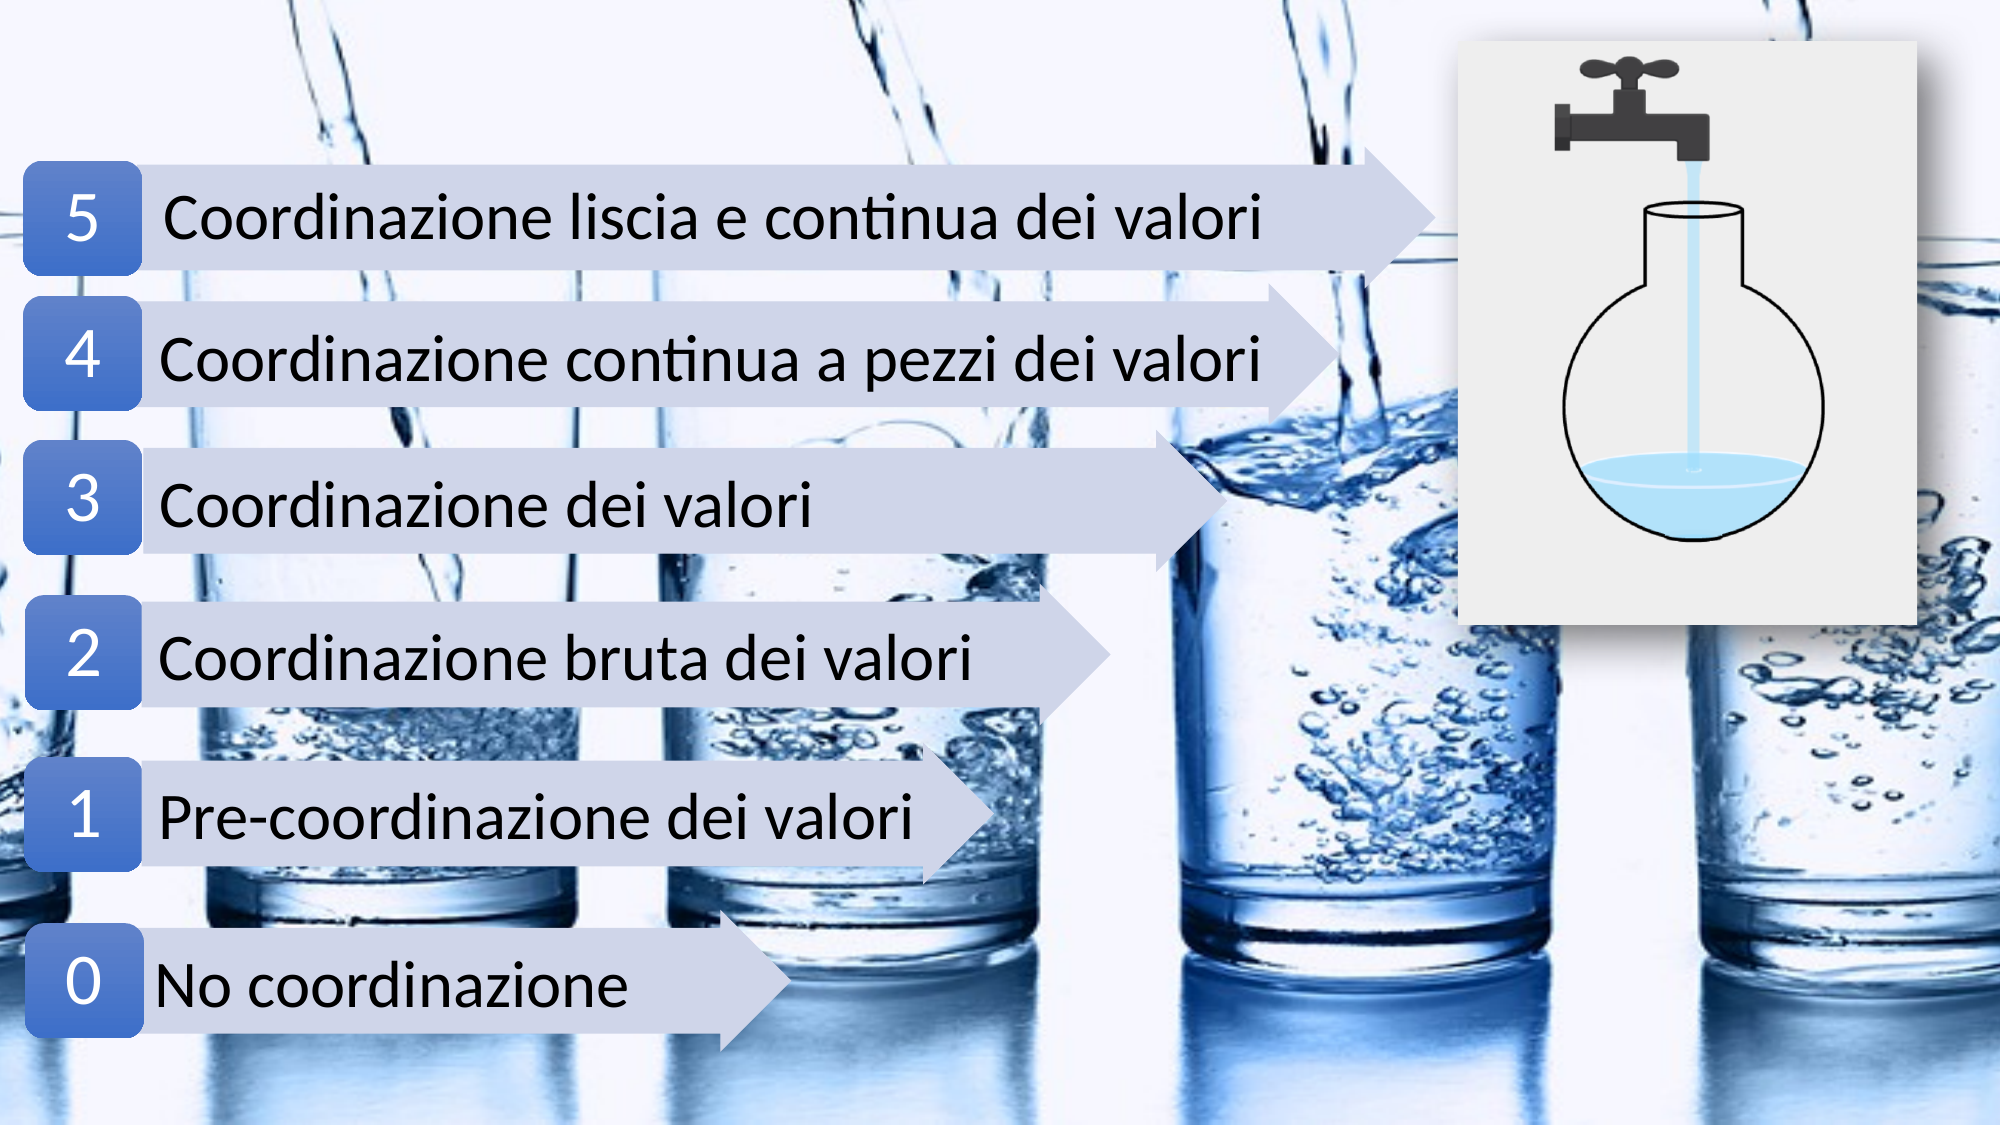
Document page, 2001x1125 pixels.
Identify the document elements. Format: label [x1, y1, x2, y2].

text_box [142, 584, 1110, 725]
text_box [138, 910, 791, 1051]
text_box [24, 923, 144, 1039]
text_box [131, 284, 1339, 424]
text_box [23, 295, 143, 412]
list [1457, 41, 1918, 625]
text_box [143, 431, 1227, 571]
text_box [24, 595, 142, 711]
text_box [137, 147, 1435, 288]
text_box [23, 160, 143, 276]
text_box [142, 743, 994, 884]
text_box [23, 439, 143, 556]
text_box [24, 756, 142, 872]
picture [0, 0, 2000, 1125]
